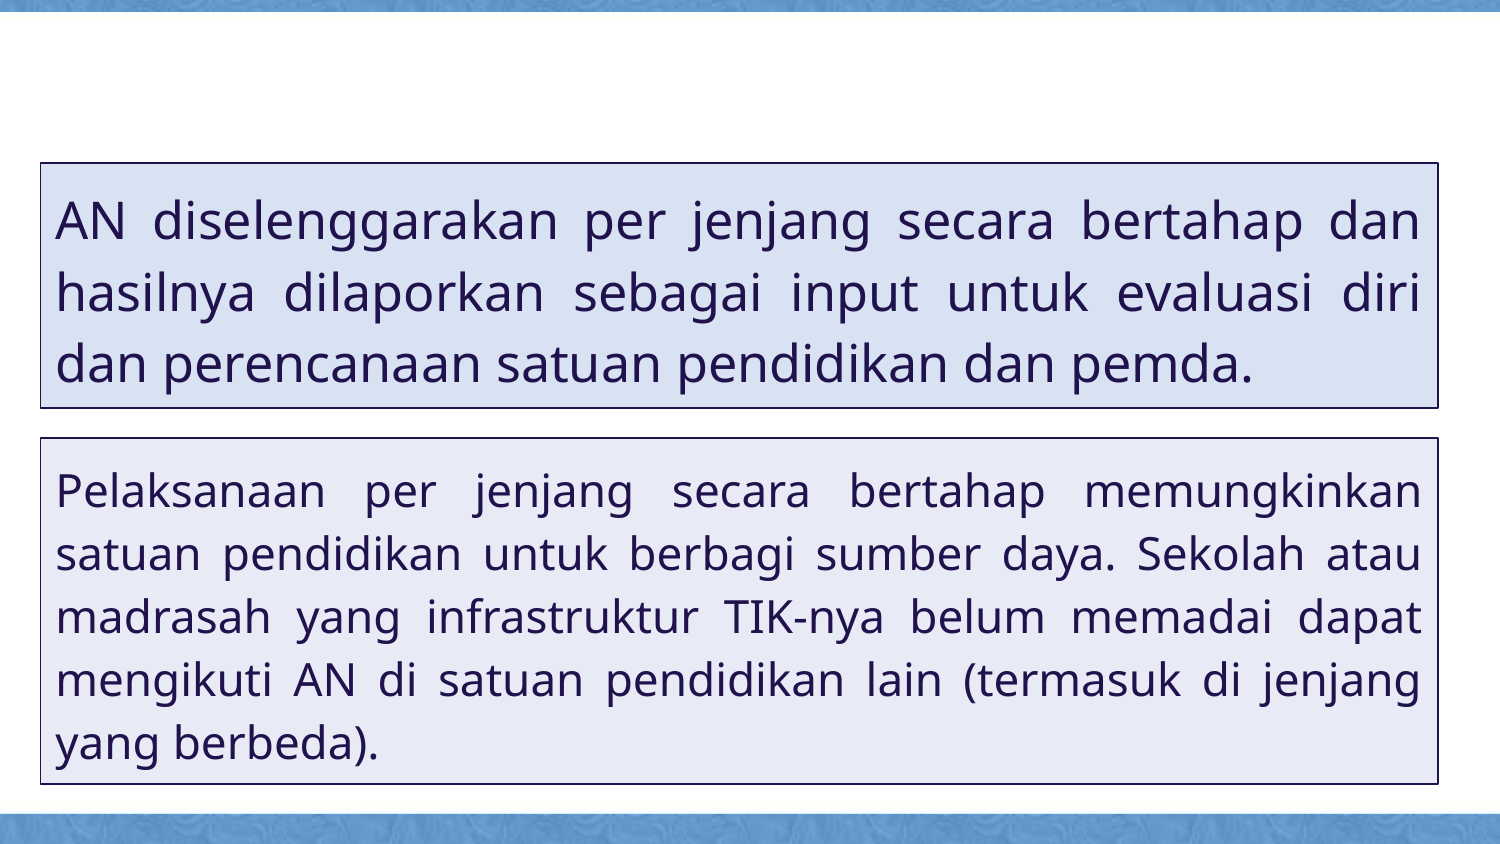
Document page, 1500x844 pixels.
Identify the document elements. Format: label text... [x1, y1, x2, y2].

picture [0, 0, 1500, 844]
text_box AN diselenggarakan per jenjang secara bertahap dan hasilnya dilaporkan sebagai input untuk evaluasi diri dan perencanaan satuan pendidikan dan pemda. [40, 162, 1438, 409]
text_box Pelaksanaan per jenjang secara bertahap memungkinkan satuan pendidikan untuk berbagi sumber daya. Sekolah atau madrasah yang infrastruktur TIK-nya belum memadai dapat mengikuti AN di satuan pendidikan lain (termasuk di jenjang yang berbeda). [40, 438, 1438, 785]
